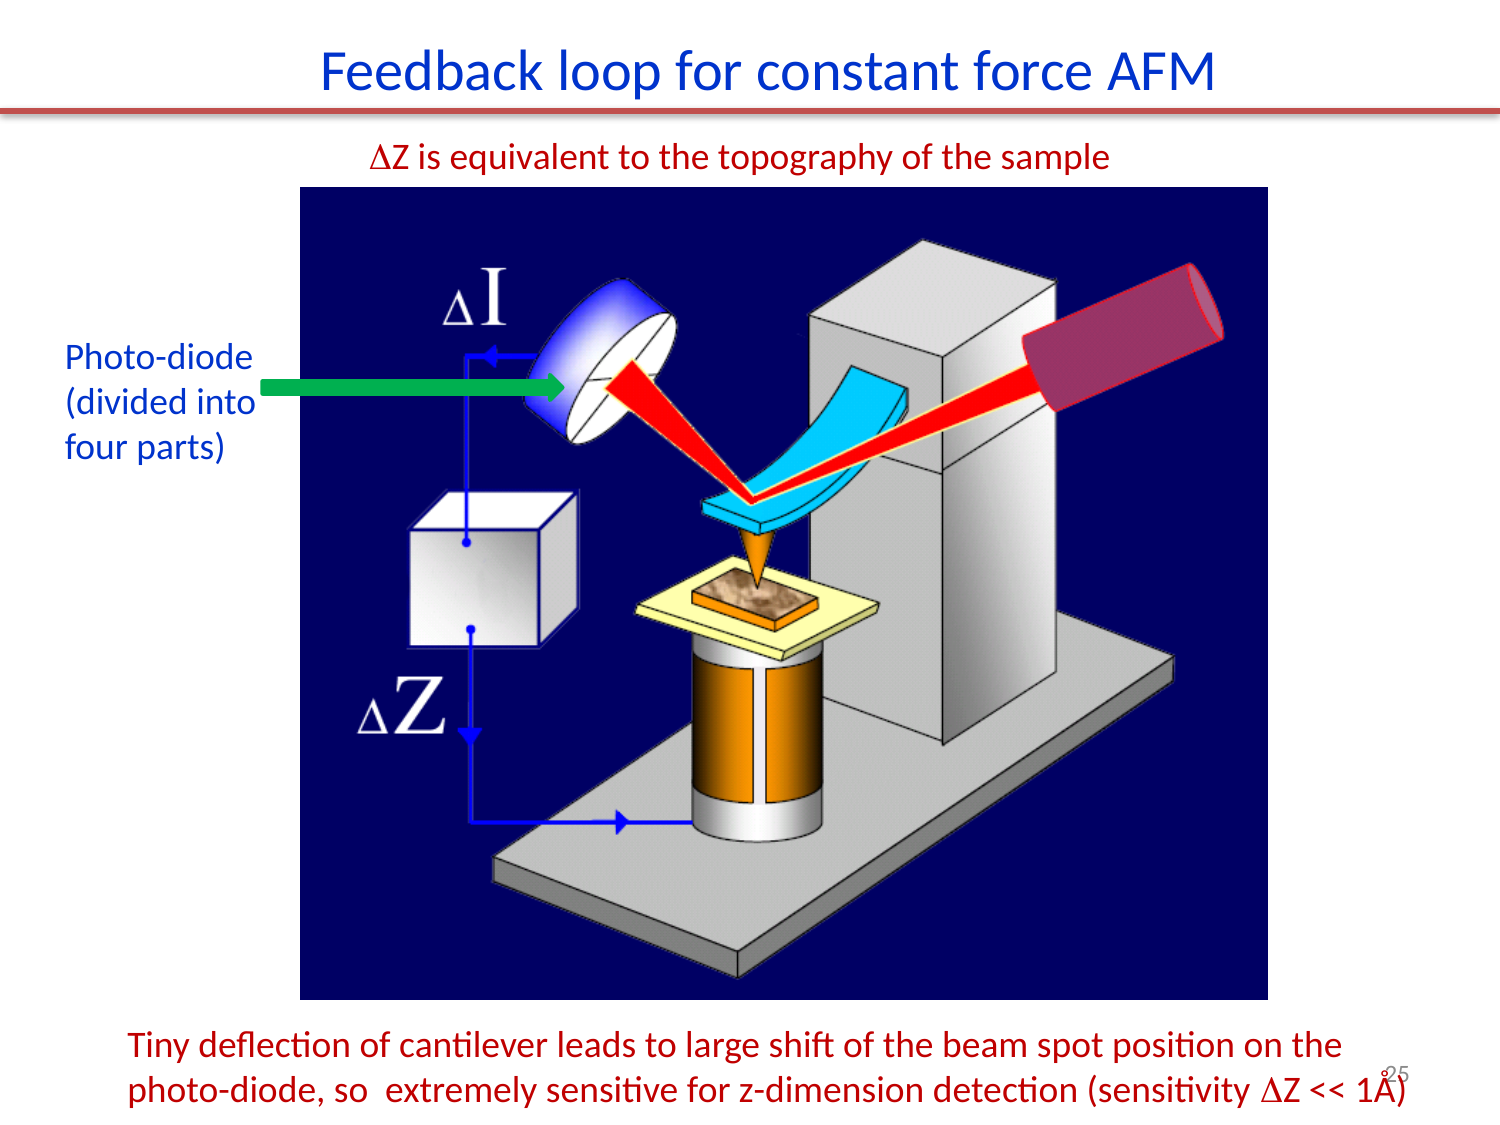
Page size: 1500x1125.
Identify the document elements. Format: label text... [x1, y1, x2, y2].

text_box Z is equivalent to the topography of the sample [354, 124, 1127, 185]
text_box [260, 379, 294, 396]
text_box Photo-diode (divided into four parts) [50, 324, 294, 475]
text_box Feedback loop for constant force AFM [305, 24, 1233, 110]
slide_number 25 [1074, 1042, 1425, 1103]
text_box Tiny deflection of cantilever leads to large shift of the beam spot position on the photo-diode, so extremely sensitive for z-dimension detection (sensitivity Z << 1Å) [112, 1012, 1425, 1118]
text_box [299, 187, 1268, 1001]
